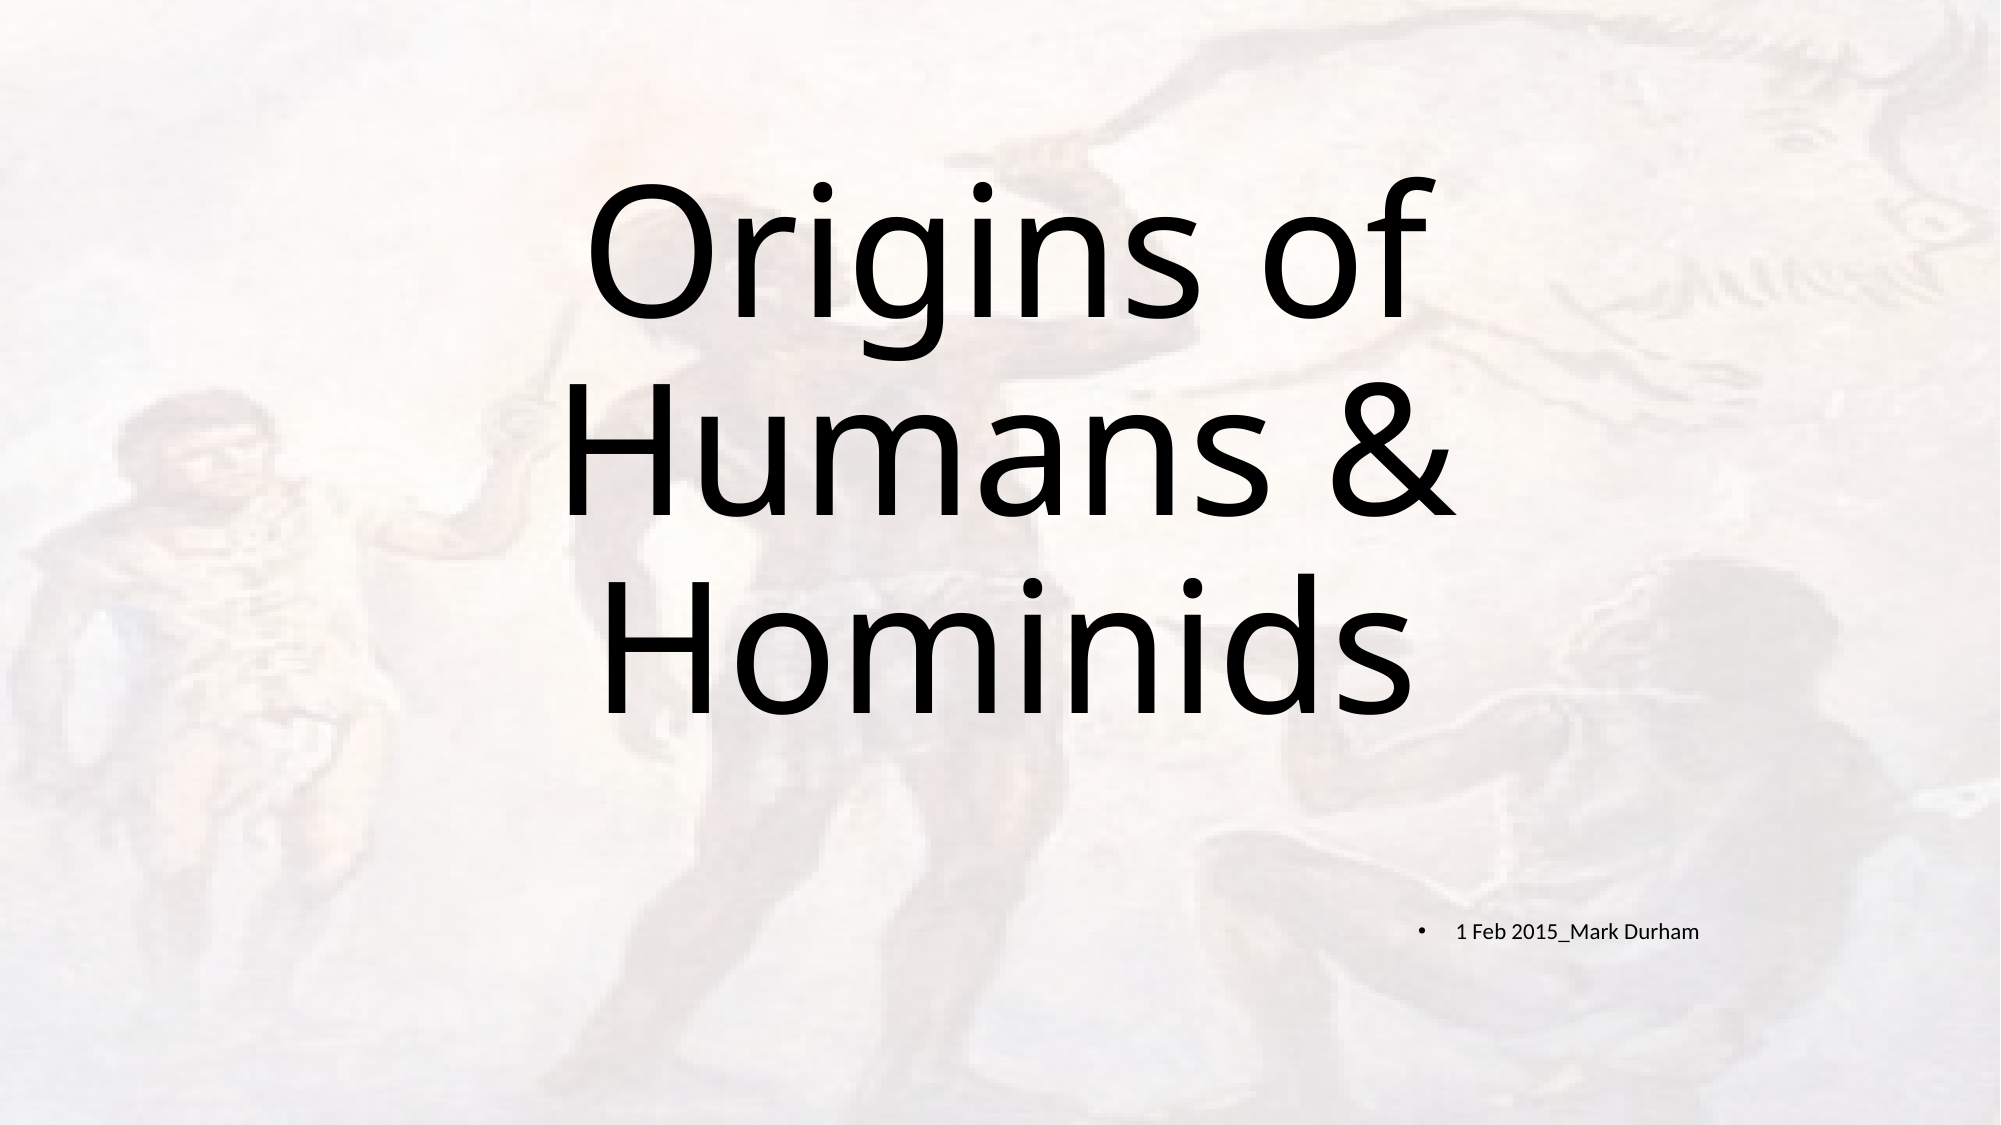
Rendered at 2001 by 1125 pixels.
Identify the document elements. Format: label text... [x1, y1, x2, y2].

title Origins of Humans & Hominids [180, 47, 1830, 867]
list 1 Feb 2015_Mark Durham [1403, 912, 1830, 963]
